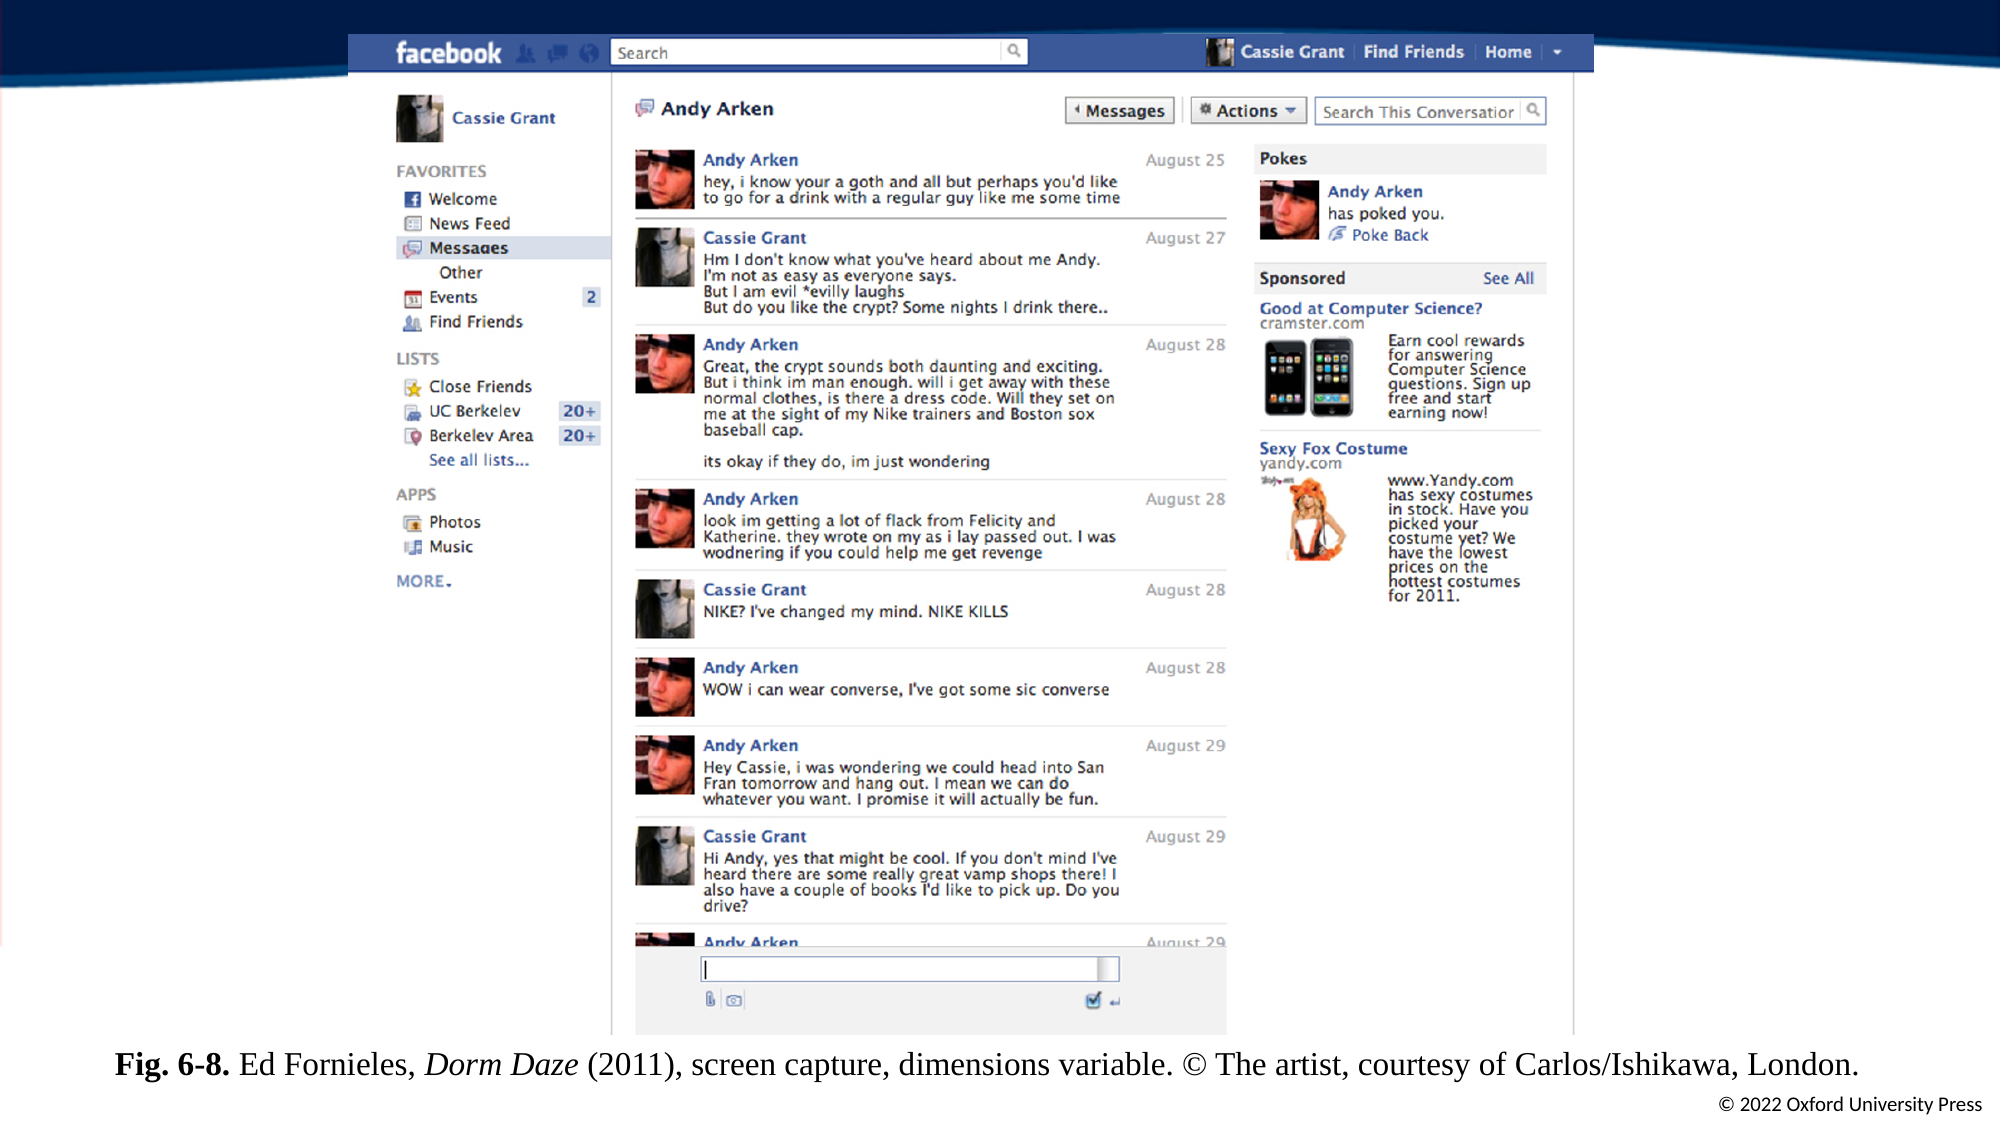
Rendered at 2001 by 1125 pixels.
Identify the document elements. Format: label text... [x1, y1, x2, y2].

picture [0, 0, 2000, 1125]
list Fig. 6-8. Ed Fornieles, Dorm Daze (2011), screen capture, dimensions variable. © The artist, courtesy of Carlos/Ishikawa, London. [99, 1034, 1982, 1122]
